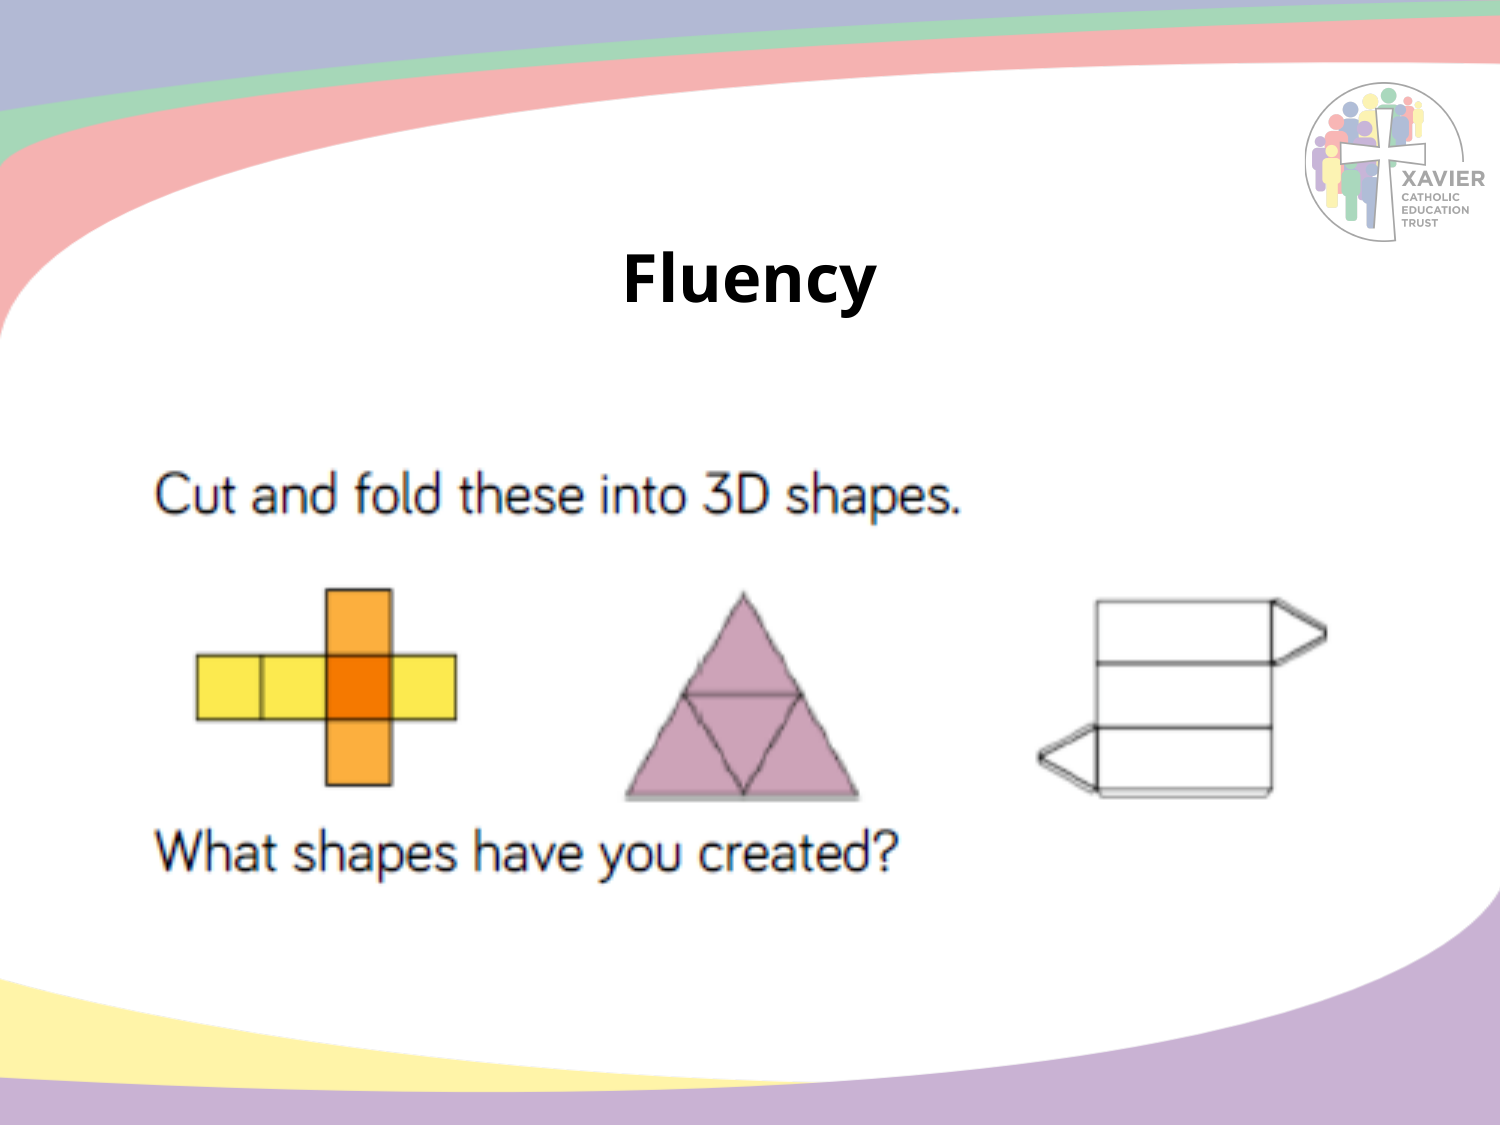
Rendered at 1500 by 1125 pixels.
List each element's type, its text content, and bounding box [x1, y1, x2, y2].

picture [131, 439, 1349, 911]
title Fluency [112, 184, 1388, 325]
